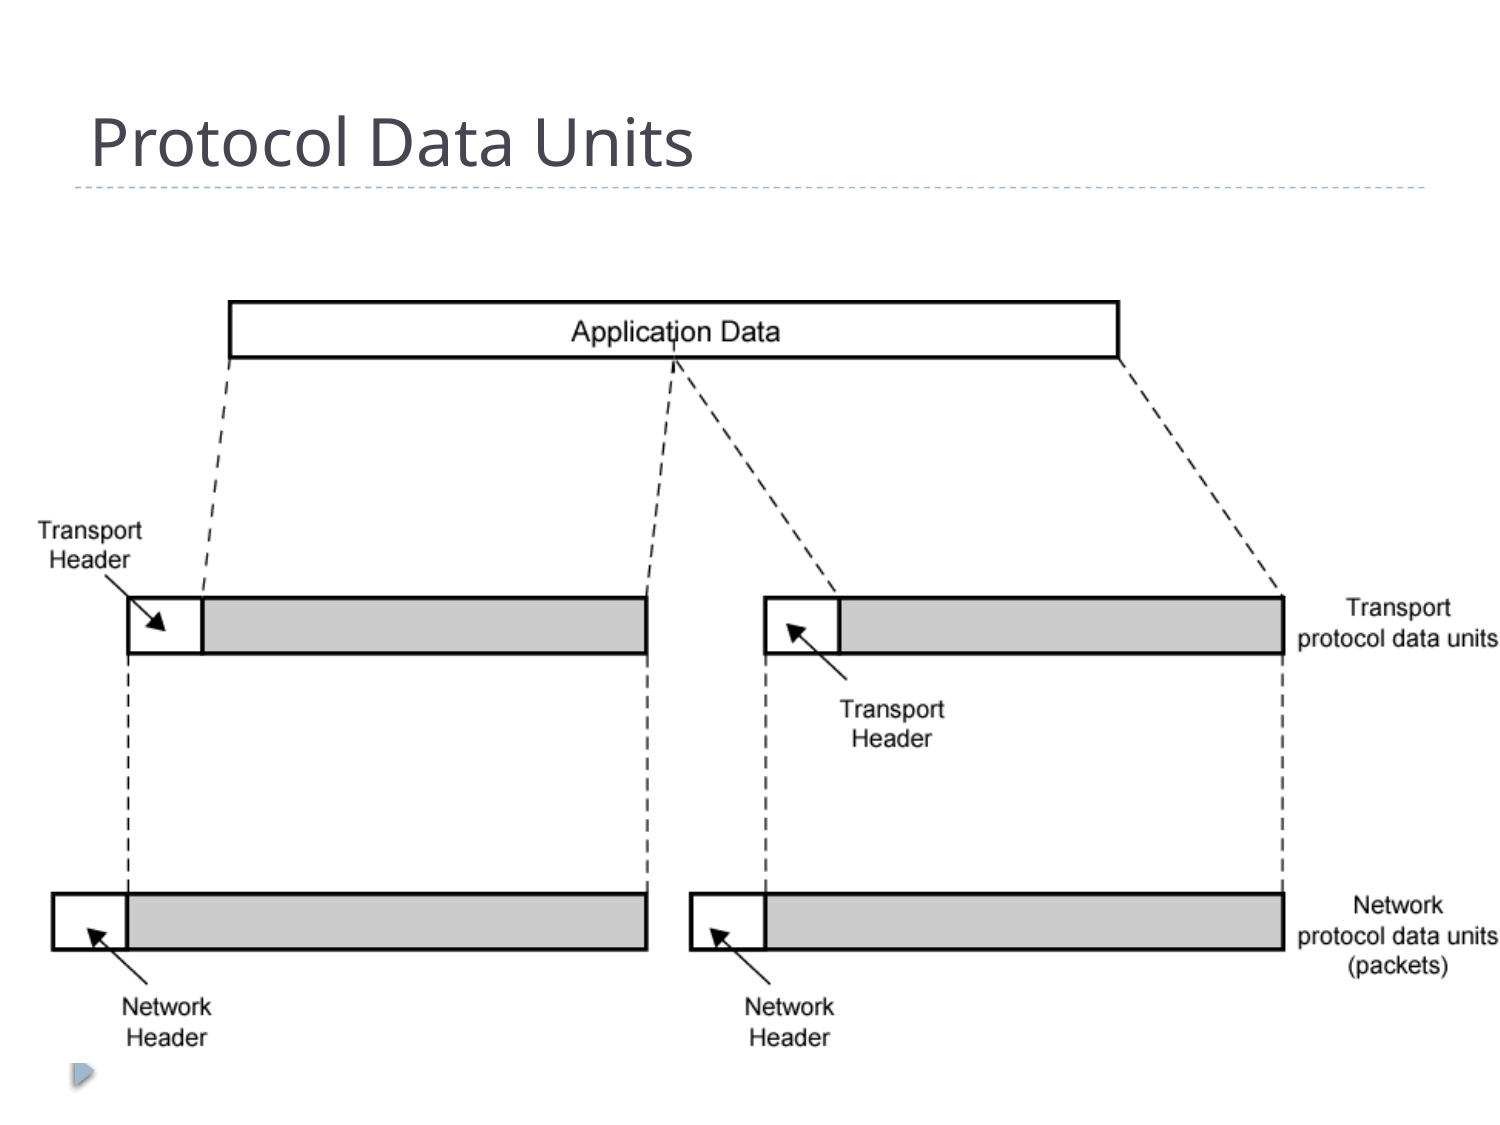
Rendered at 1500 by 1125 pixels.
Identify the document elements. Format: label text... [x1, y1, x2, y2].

title Protocol Data Units [75, 37, 1425, 188]
picture [37, 299, 1500, 1063]
